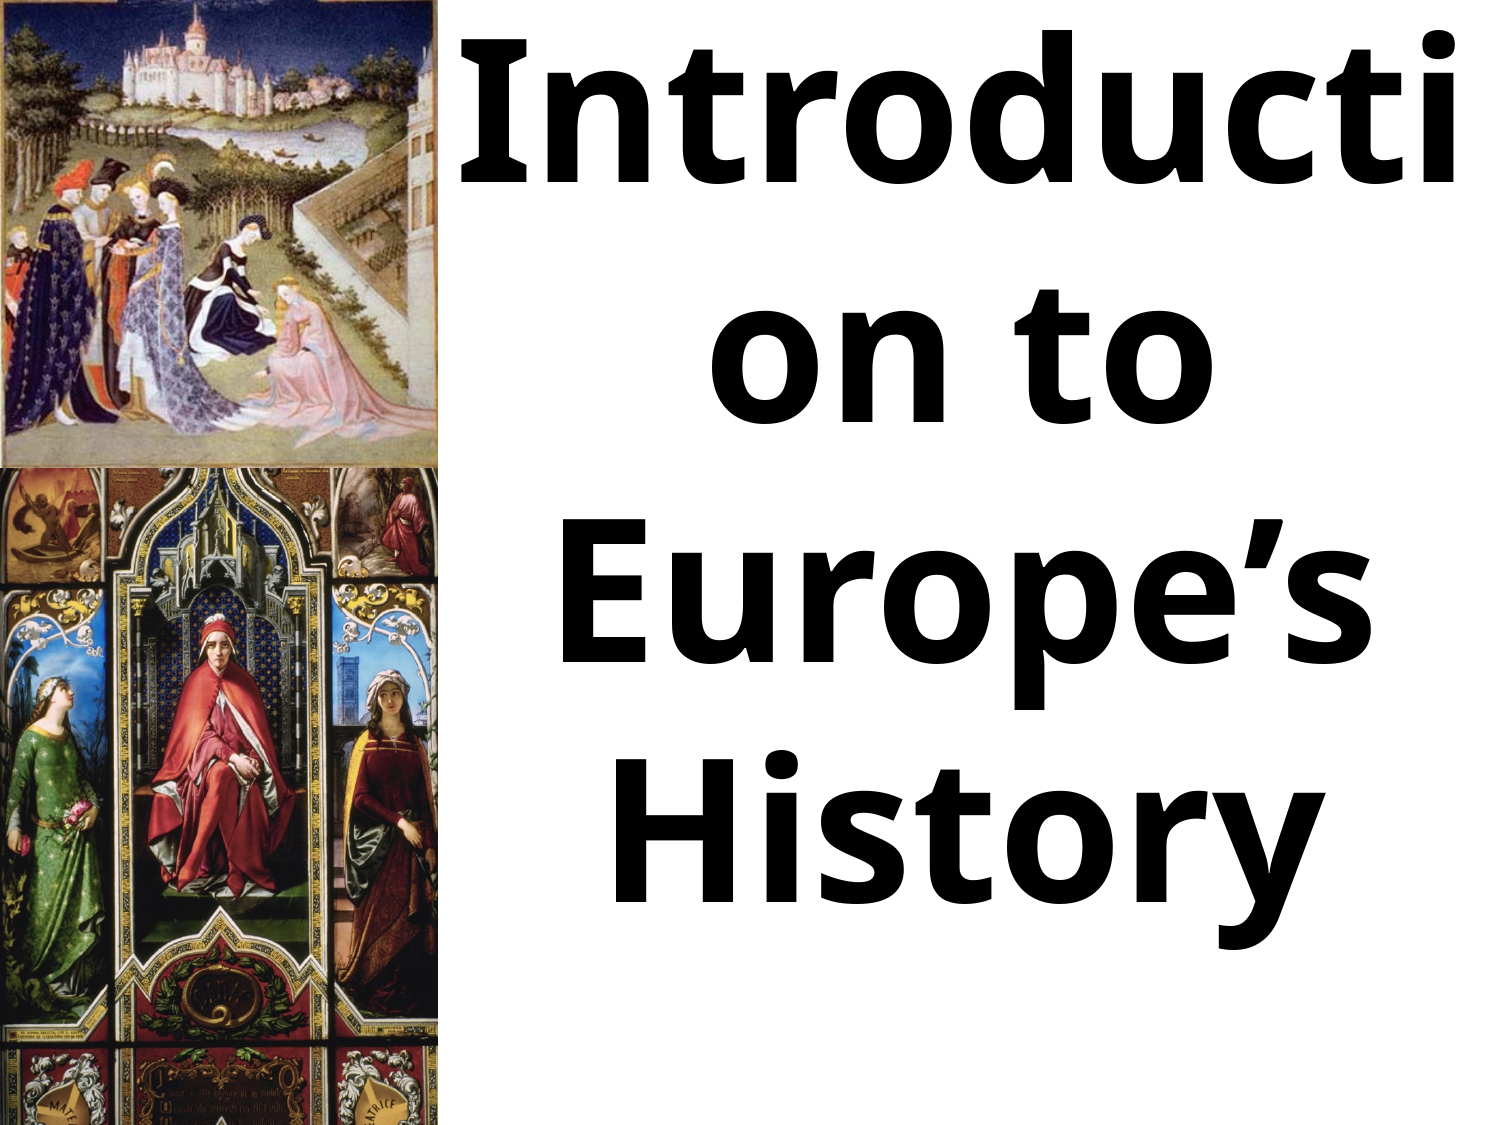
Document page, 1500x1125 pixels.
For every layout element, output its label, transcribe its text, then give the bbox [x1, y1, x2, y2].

picture [0, 0, 438, 1125]
title Introduction to Europe’s History [439, 0, 1500, 925]
